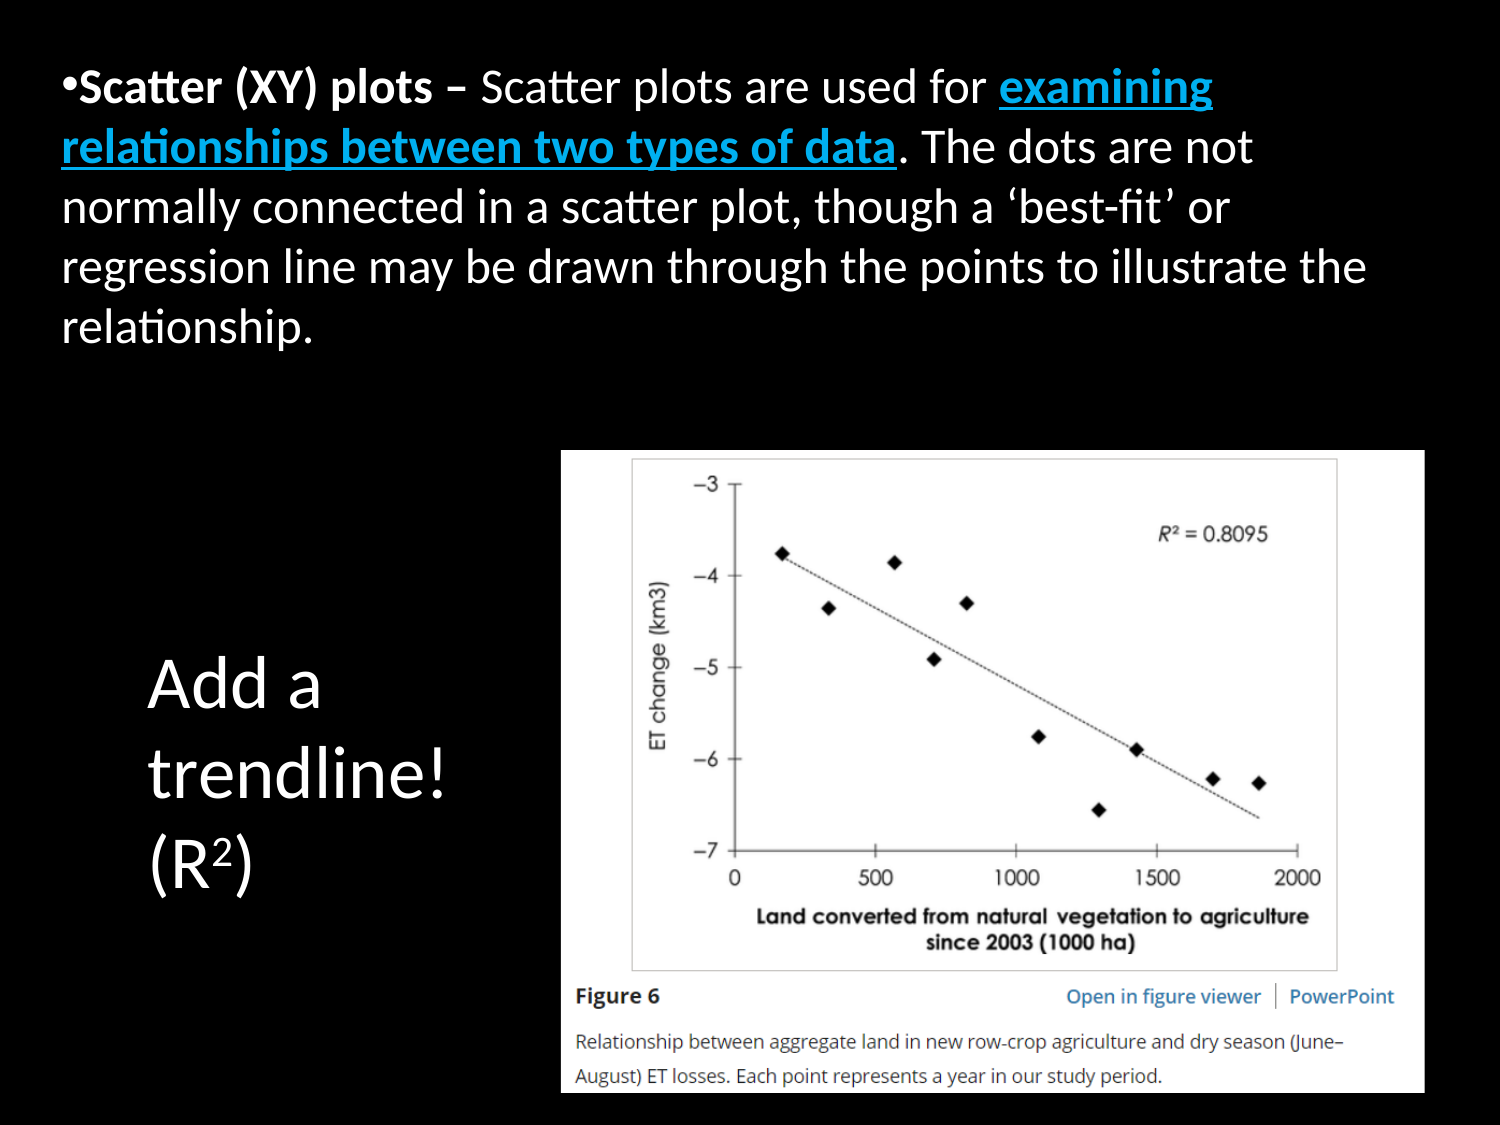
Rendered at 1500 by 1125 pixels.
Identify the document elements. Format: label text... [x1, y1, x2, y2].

text_box Scatter (XY) plots – Scatter plots are used for examining relationships between two types of data. The dots are not normally connected in a scatter plot, though a ‘best-fit’ or regression line may be drawn through the points to illustrate the relationship. [46, 45, 1399, 361]
picture [560, 450, 1425, 1094]
text_box Add a trendline! (R2) [133, 626, 490, 911]
